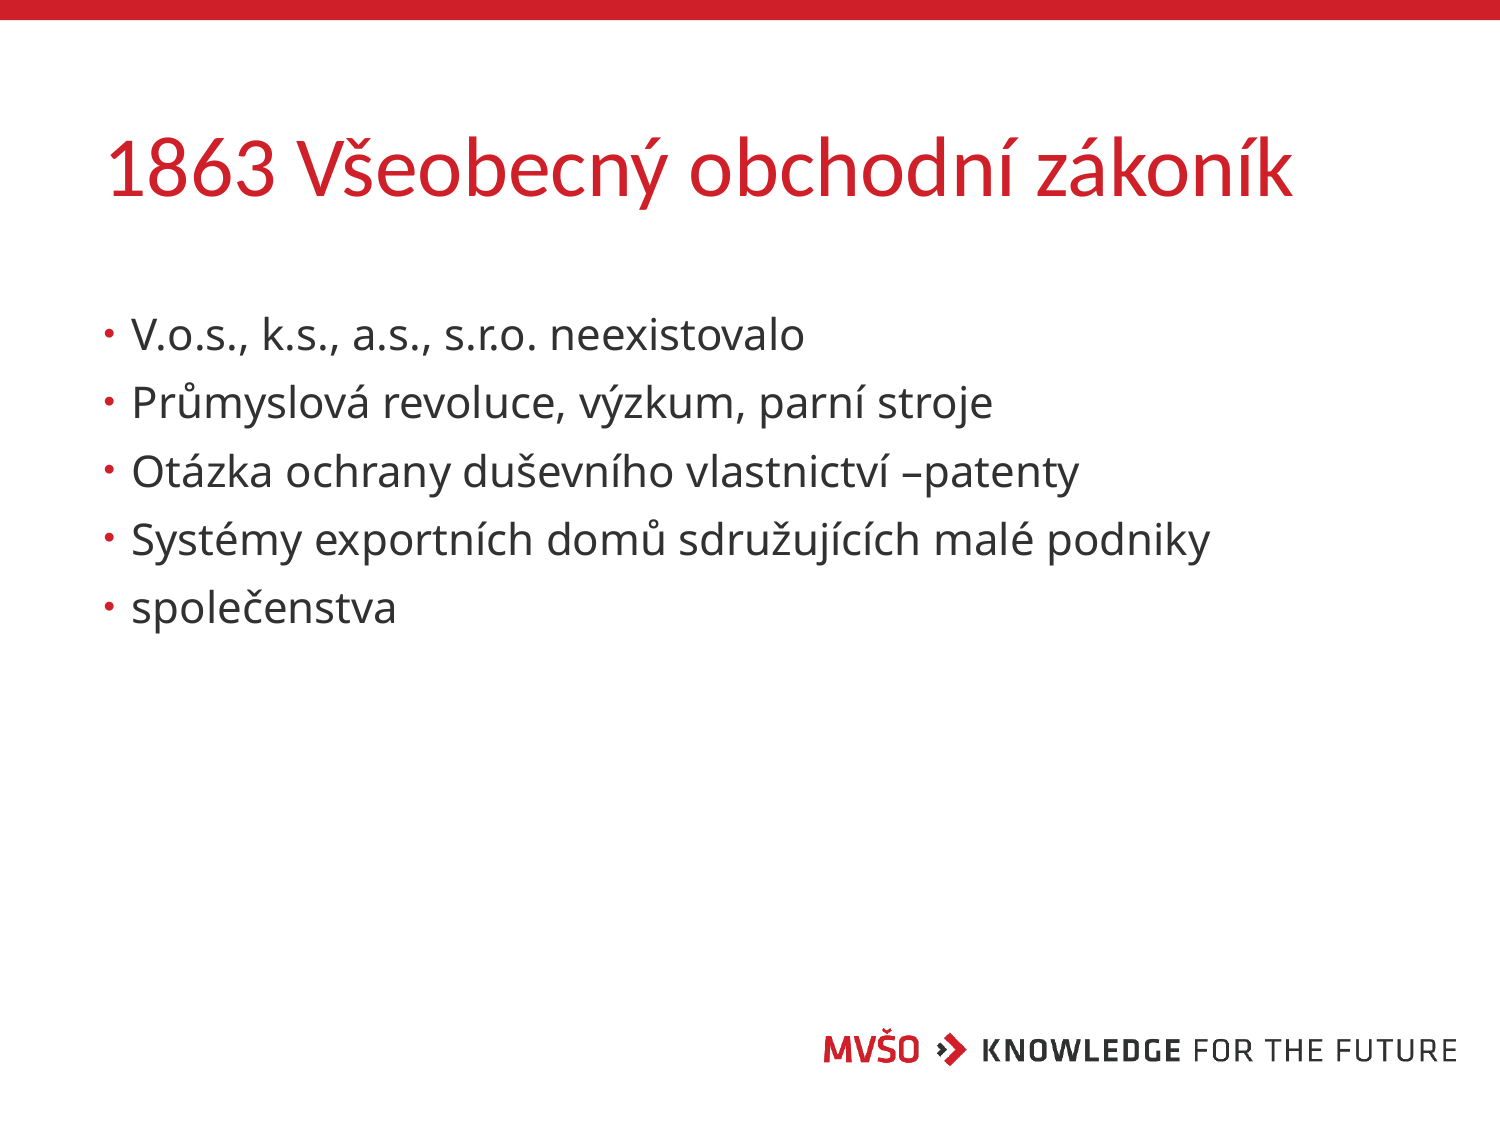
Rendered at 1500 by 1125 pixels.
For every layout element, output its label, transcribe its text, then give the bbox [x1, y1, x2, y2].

picture [824, 1028, 1456, 1066]
title 1863 Všeobecný obchodní zákoník [88, 59, 1412, 278]
list V.o.s., k.s., a.s., s.r.o. neexistovalo Průmyslová revoluce, výzkum, parní stroje Otázka ochrany duševního vlastnictví –patenty Systémy exportních domů sdružujících malé podniky společenstva [88, 299, 1412, 969]
